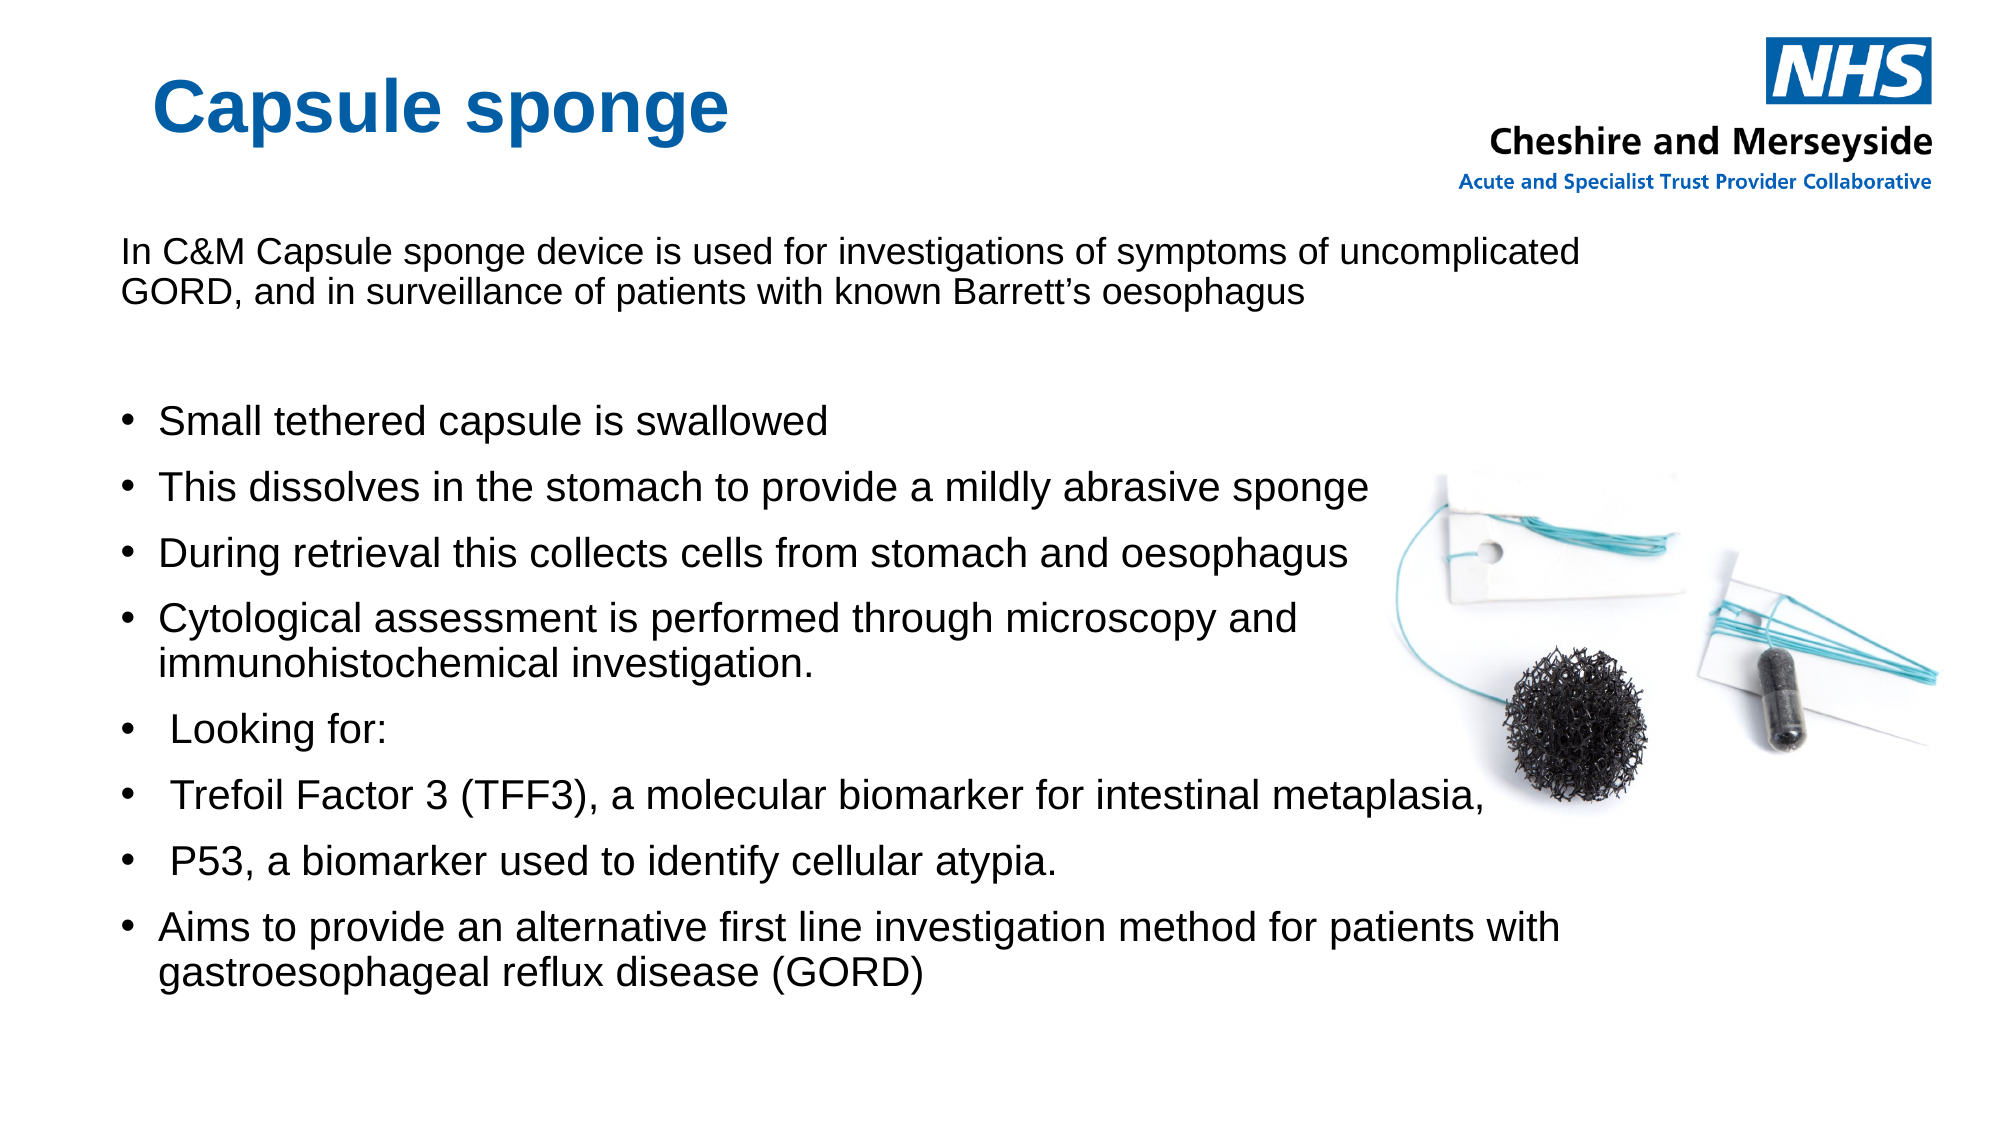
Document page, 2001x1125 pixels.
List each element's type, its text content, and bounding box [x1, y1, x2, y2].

title Capsule sponge [137, 59, 1863, 278]
picture [1341, 435, 1979, 860]
picture [1327, 37, 1932, 239]
list In C&M Capsule sponge device is used for investigations of symptoms of uncomplicated GORD, and in surveillance of patients with known Barrett’s oesophagus Small tethered capsule is swallowed This dissolves in the stomach to provide a mildly abrasive sponge During retrieval this collects cells from stomach and oesophagus Cytological assessment is performed through microscopy and immunohistochemical investigation. Looking for: Trefoil Factor 3 (TFF3), a molecular biomarker for intestinal metaplasia, P53, a biomarker used to identify cellular atypia. Aims to provide an alternative first line investigation method for patients with gastroesophageal reflux disease (GORD) [105, 224, 1645, 901]
